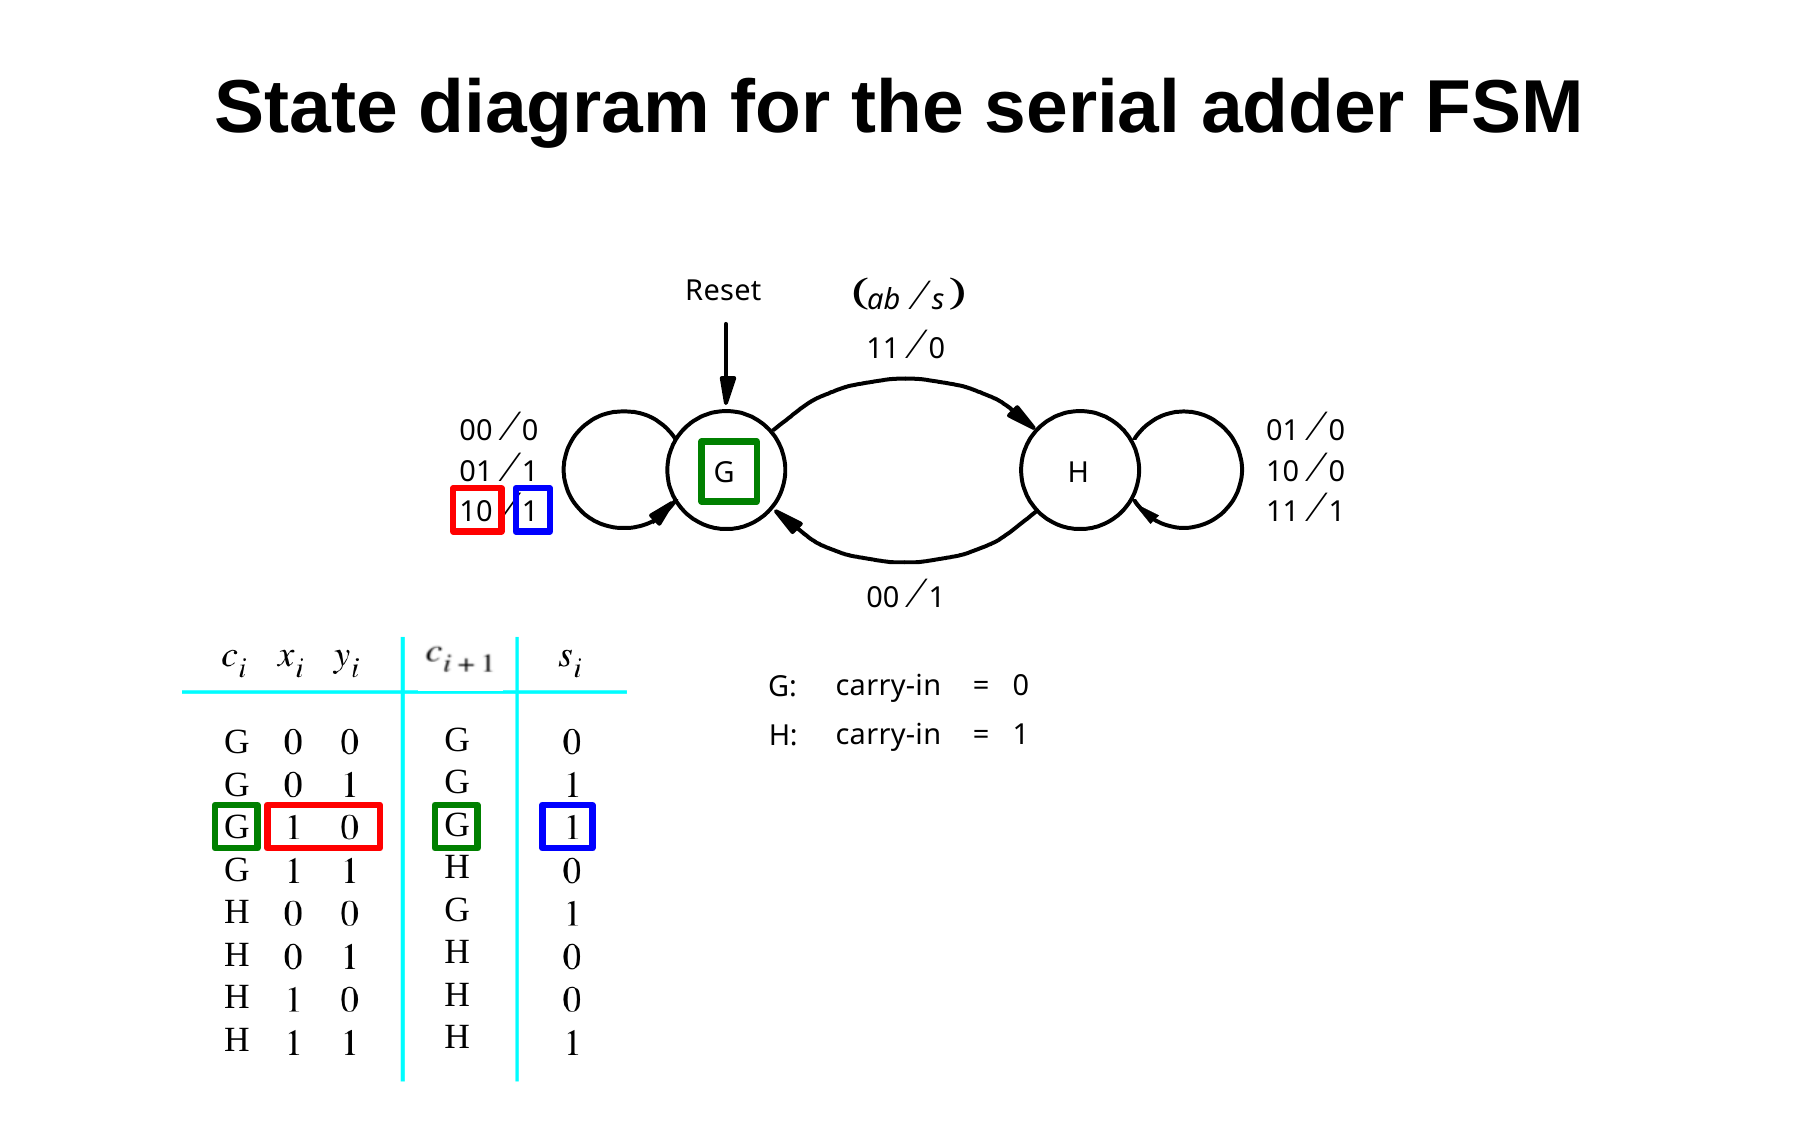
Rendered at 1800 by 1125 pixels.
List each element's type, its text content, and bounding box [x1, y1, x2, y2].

picture [451, 265, 1355, 754]
text_box State diagram for the serial adder FSM [149, 50, 1650, 163]
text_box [174, 624, 638, 1093]
